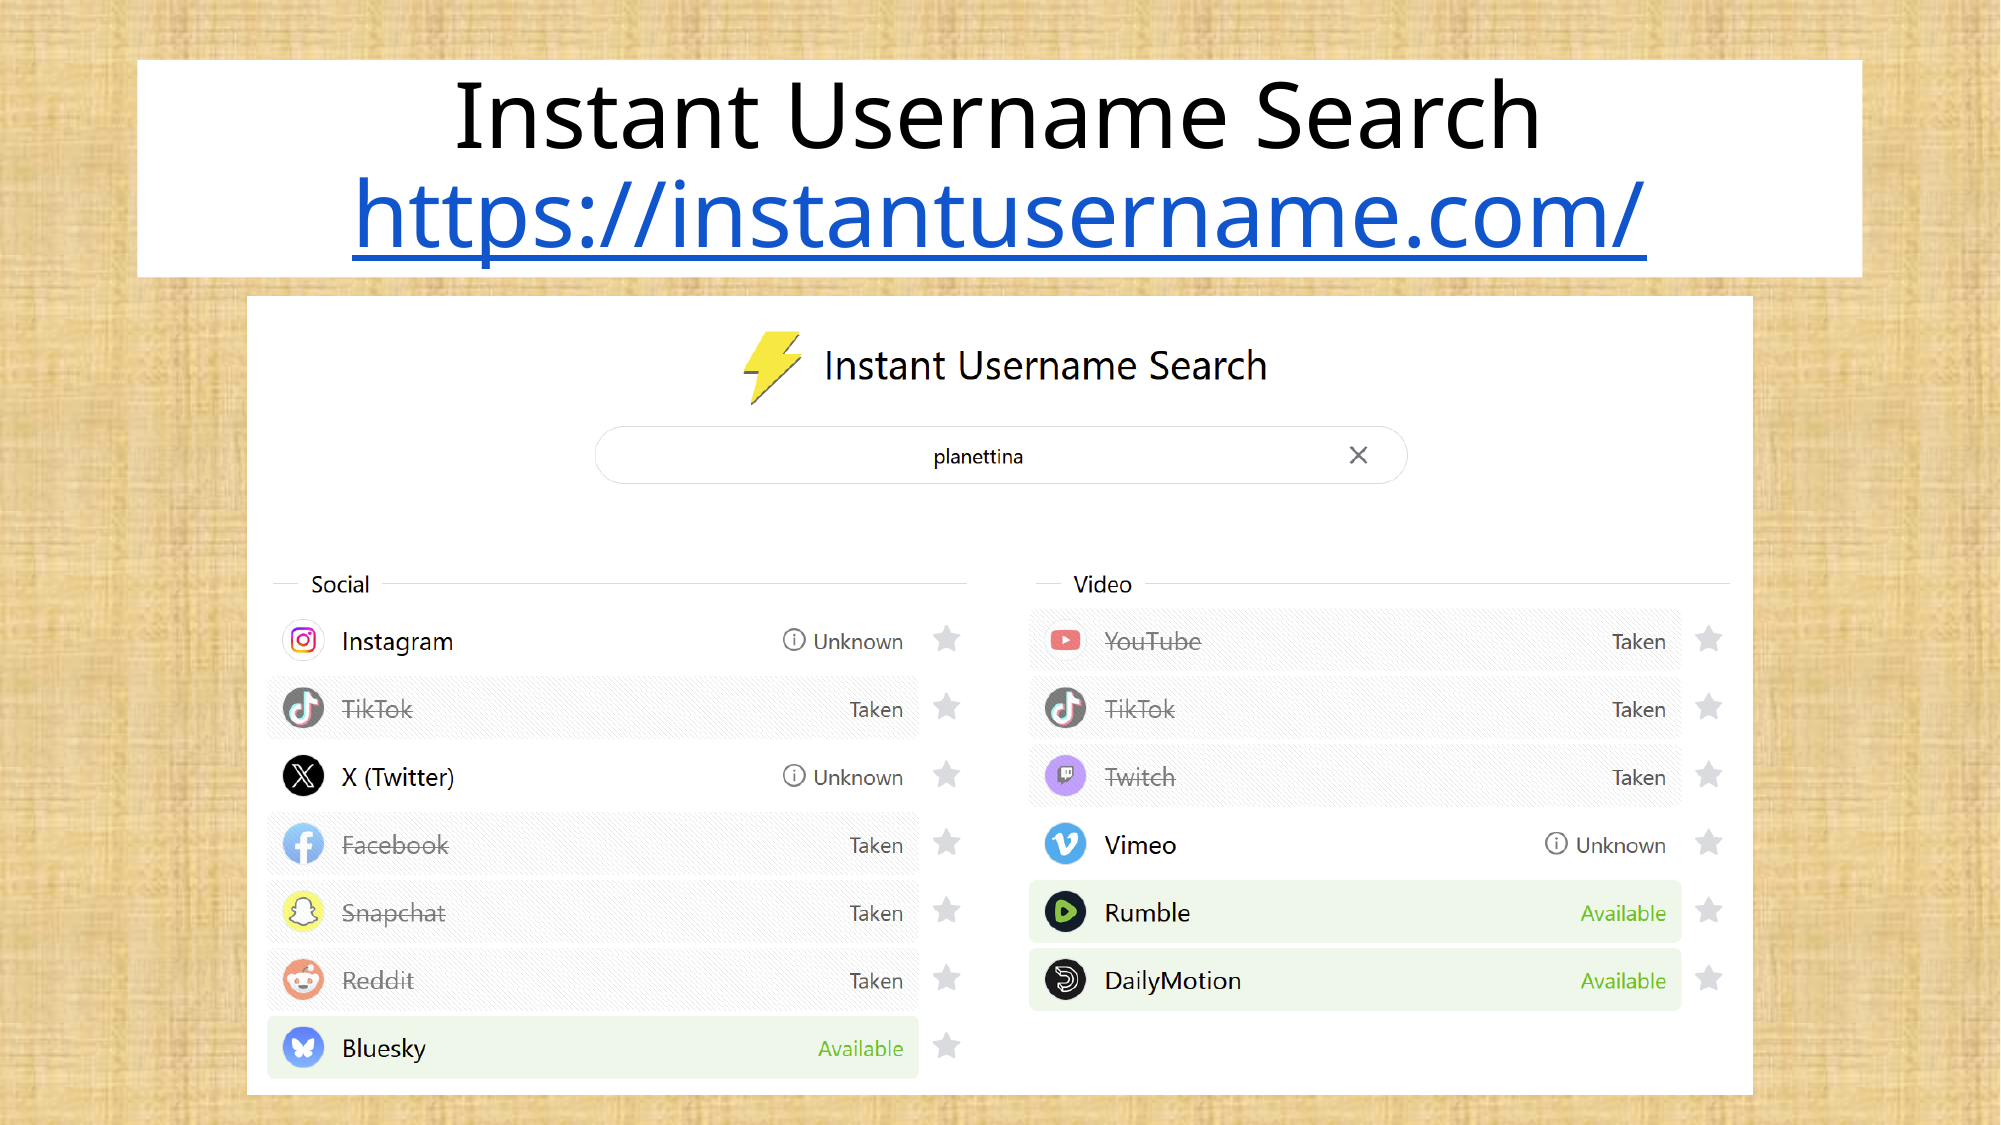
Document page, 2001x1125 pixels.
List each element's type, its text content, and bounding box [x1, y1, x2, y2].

title Instant Username Search https://instantusername.com/ [137, 59, 1863, 278]
picture [0, 0, 2001, 1125]
